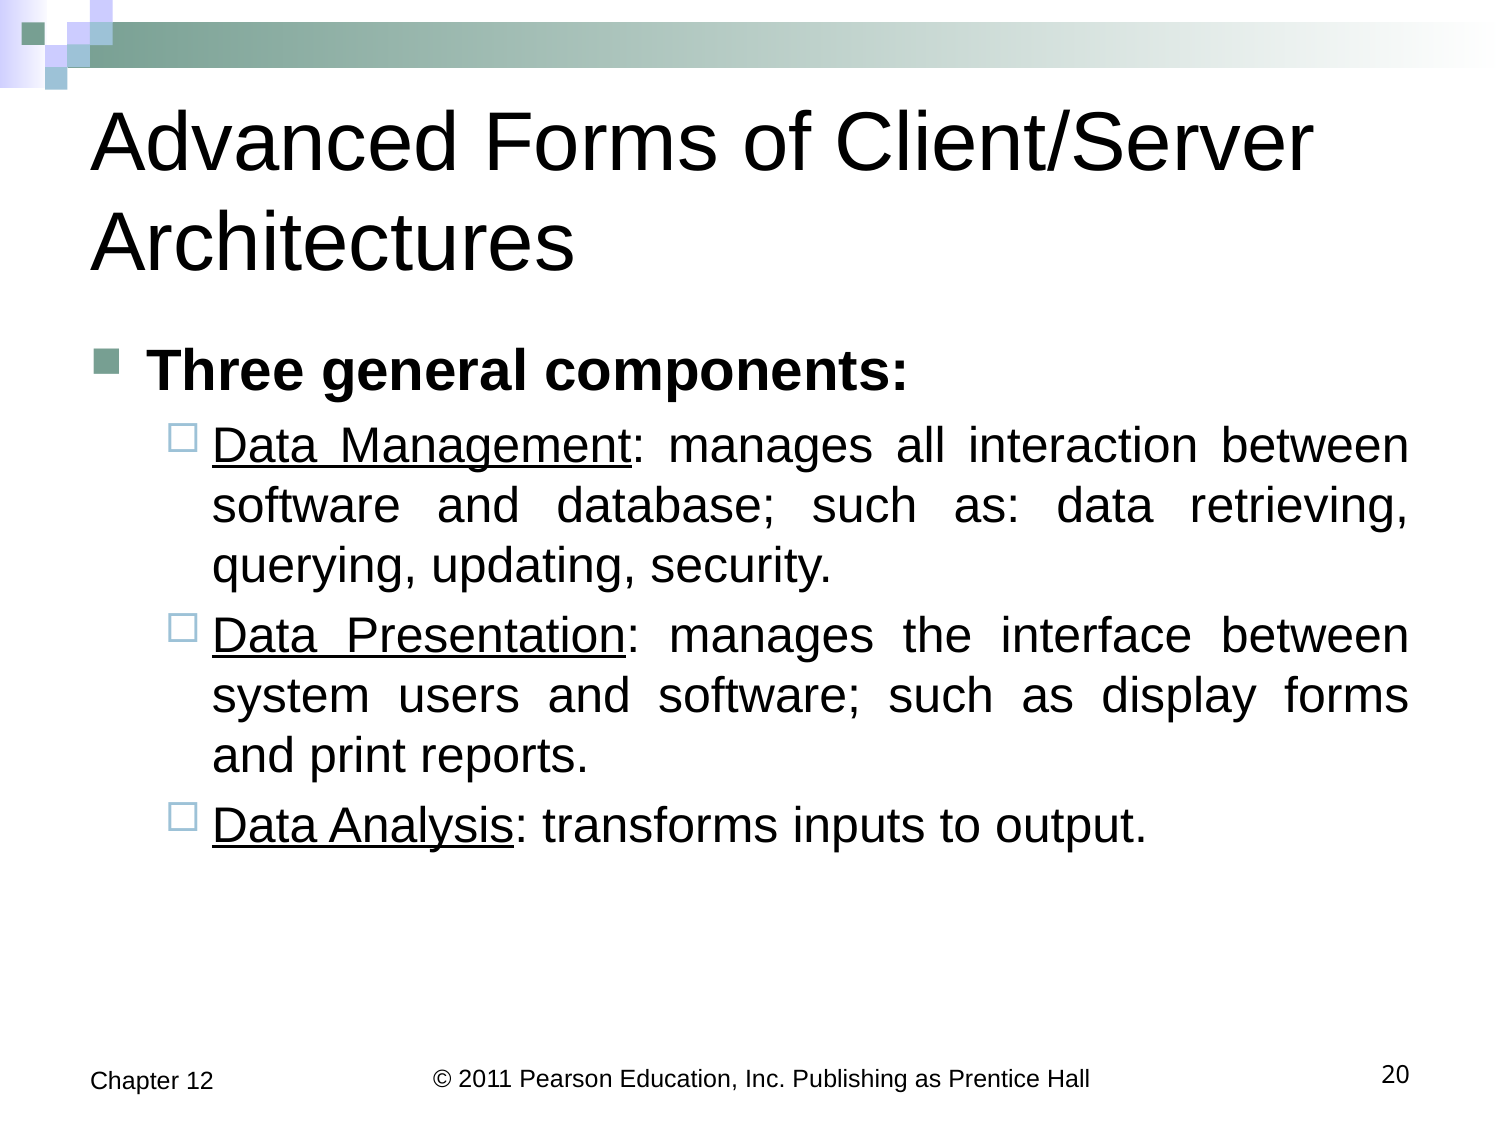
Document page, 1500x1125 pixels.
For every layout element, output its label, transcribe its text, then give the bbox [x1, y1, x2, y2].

title Advanced Forms of Client/Server Architectures [74, 74, 1426, 301]
list Three general components: Data Management: manages all interaction between software and database; such as: data retrieving, querying, updating, security. Data Presentation: manages the interface between system users and software; such as display forms and print reports. Data Analysis: transforms inputs to output. [74, 324, 1426, 1013]
slide_number Chapter 12 [74, 1024, 426, 1103]
slide_number 20 [1074, 1024, 1426, 1101]
footer © 2011 Pearson Education, Inc. Publishing as Prentice Hall [426, 1024, 1074, 1101]
